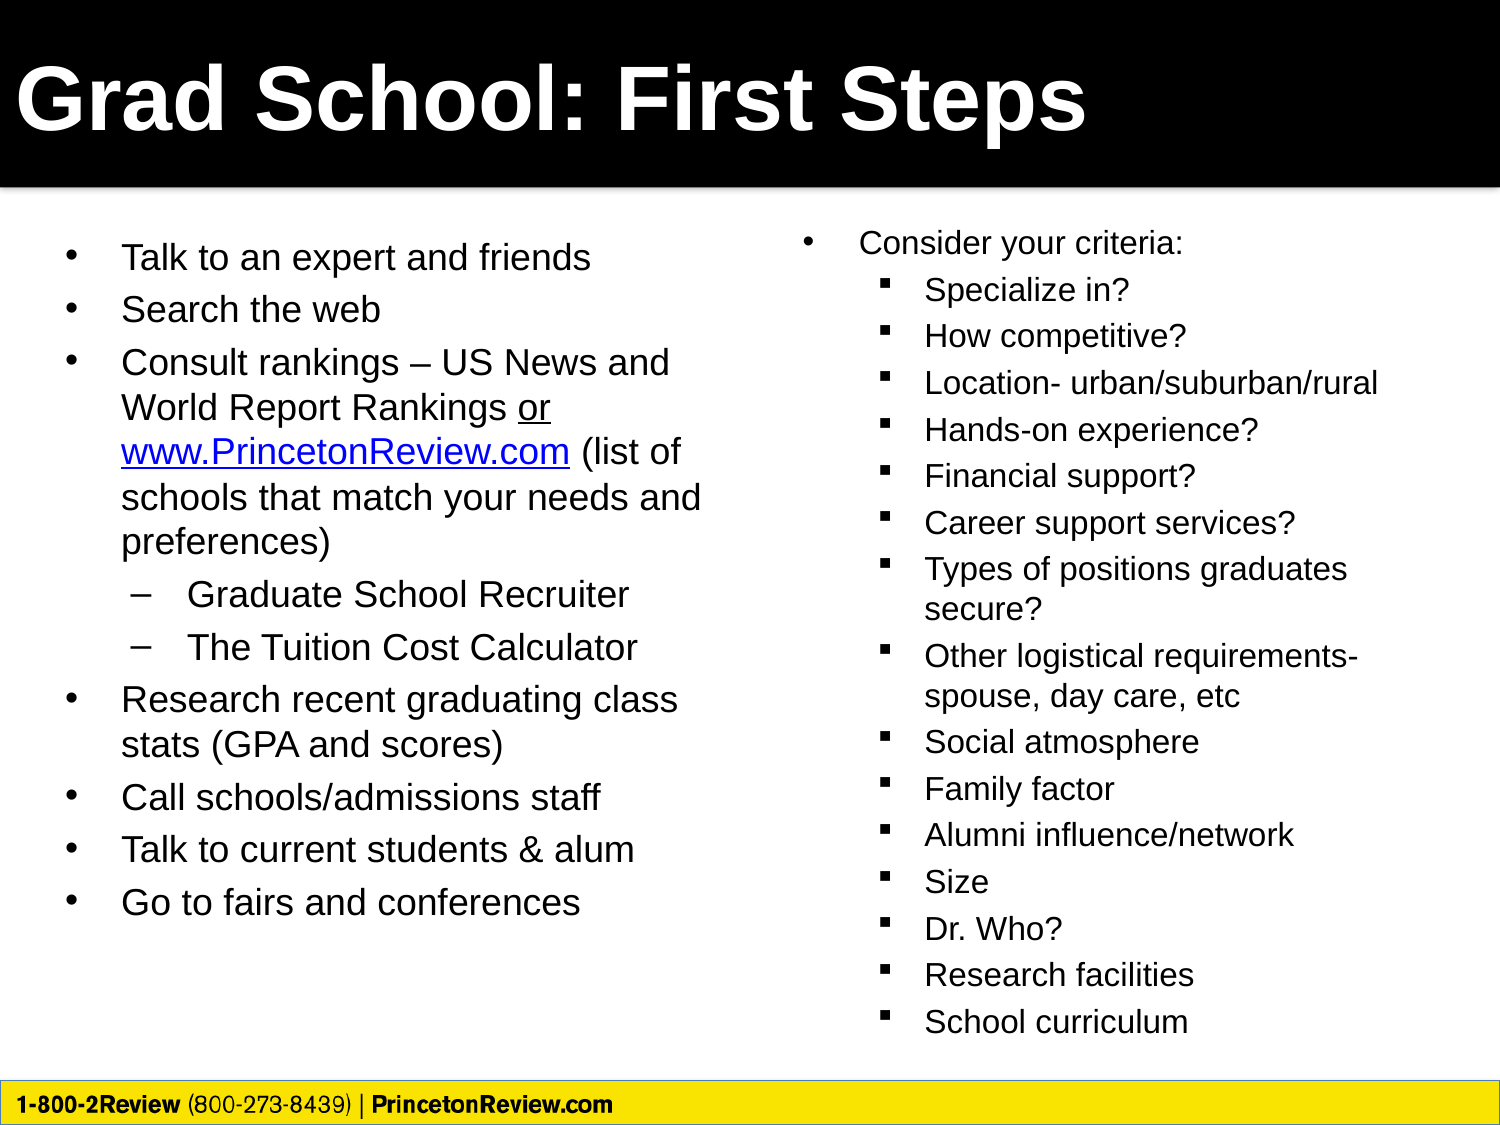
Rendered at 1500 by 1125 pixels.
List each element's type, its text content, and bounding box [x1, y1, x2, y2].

list Consider your criteria: Specialize in? How competitive? Location- urban/suburban/rural Hands-on experience? Financial support? Career support services? Types of positions graduates secure? Other logistical requirements- spouse, day care, etc Social atmosphere Family factor Alumni influence/network Size Dr. Who? Research facilities School curriculum [787, 213, 1463, 1112]
list Talk to an expert and friends Search the web Consult rankings – US News and World Report Rankings or www.PrincetonReview.com (list of schools that match your needs and preferences) Graduate School Recruiter The Tuition Cost Calculator Research recent graduating class stats (GPA and scores) Call schools/admissions staff Talk to current students & alum Go to fairs and conferences [50, 224, 763, 1112]
title Grad School: First Steps [0, 0, 1500, 188]
picture [14, 1086, 617, 1121]
